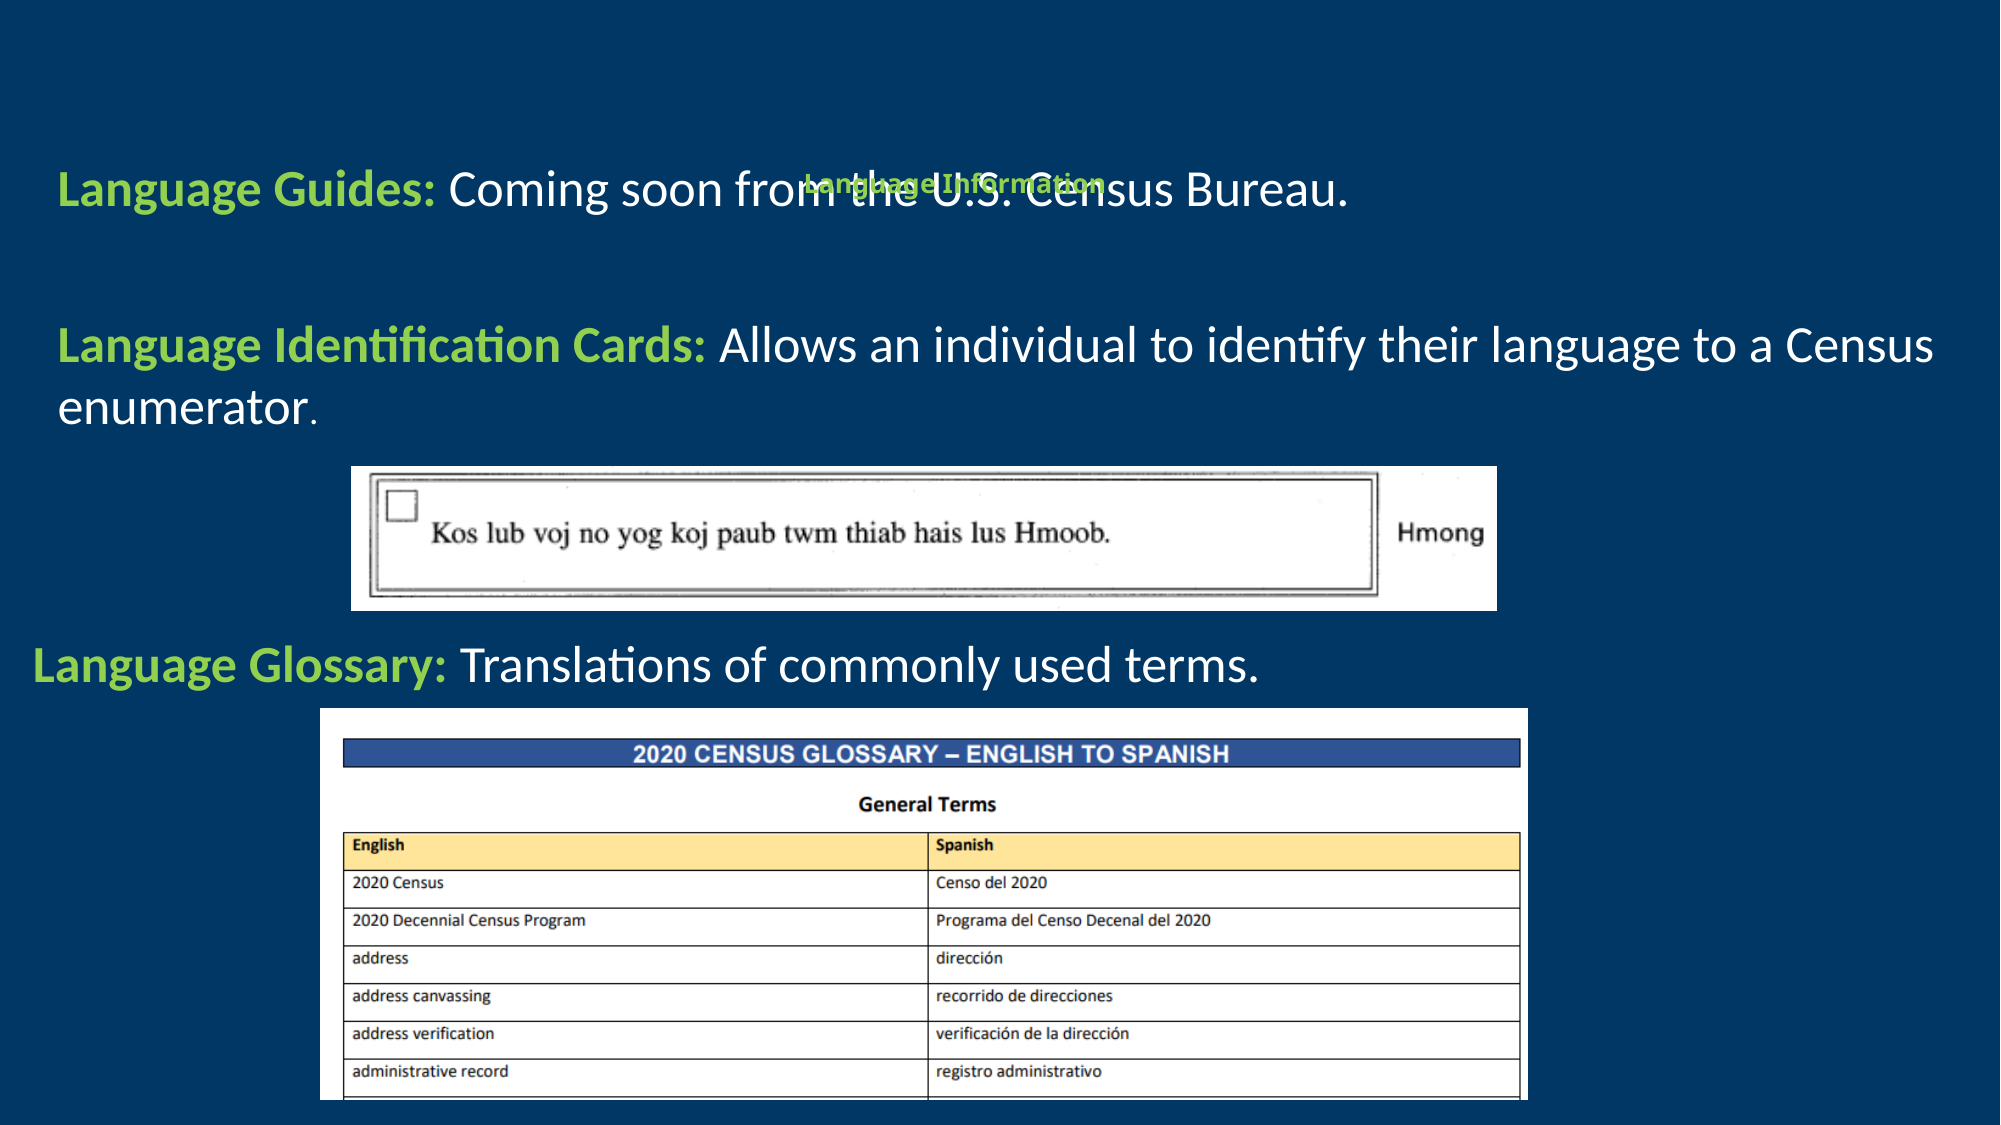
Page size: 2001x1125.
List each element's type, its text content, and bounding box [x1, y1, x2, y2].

text_box Language Guides: Coming soon from the U.S. Census Bureau. [42, 146, 1702, 225]
picture [351, 466, 1497, 611]
text_box Language Identification Cards: Allows an individual to identify their language to a Census enumerator. [42, 302, 2000, 443]
text_box Language Glossary: Translations of commonly used terms. [18, 623, 1677, 701]
title Language Information [208, 163, 1702, 288]
picture [320, 708, 1528, 1100]
